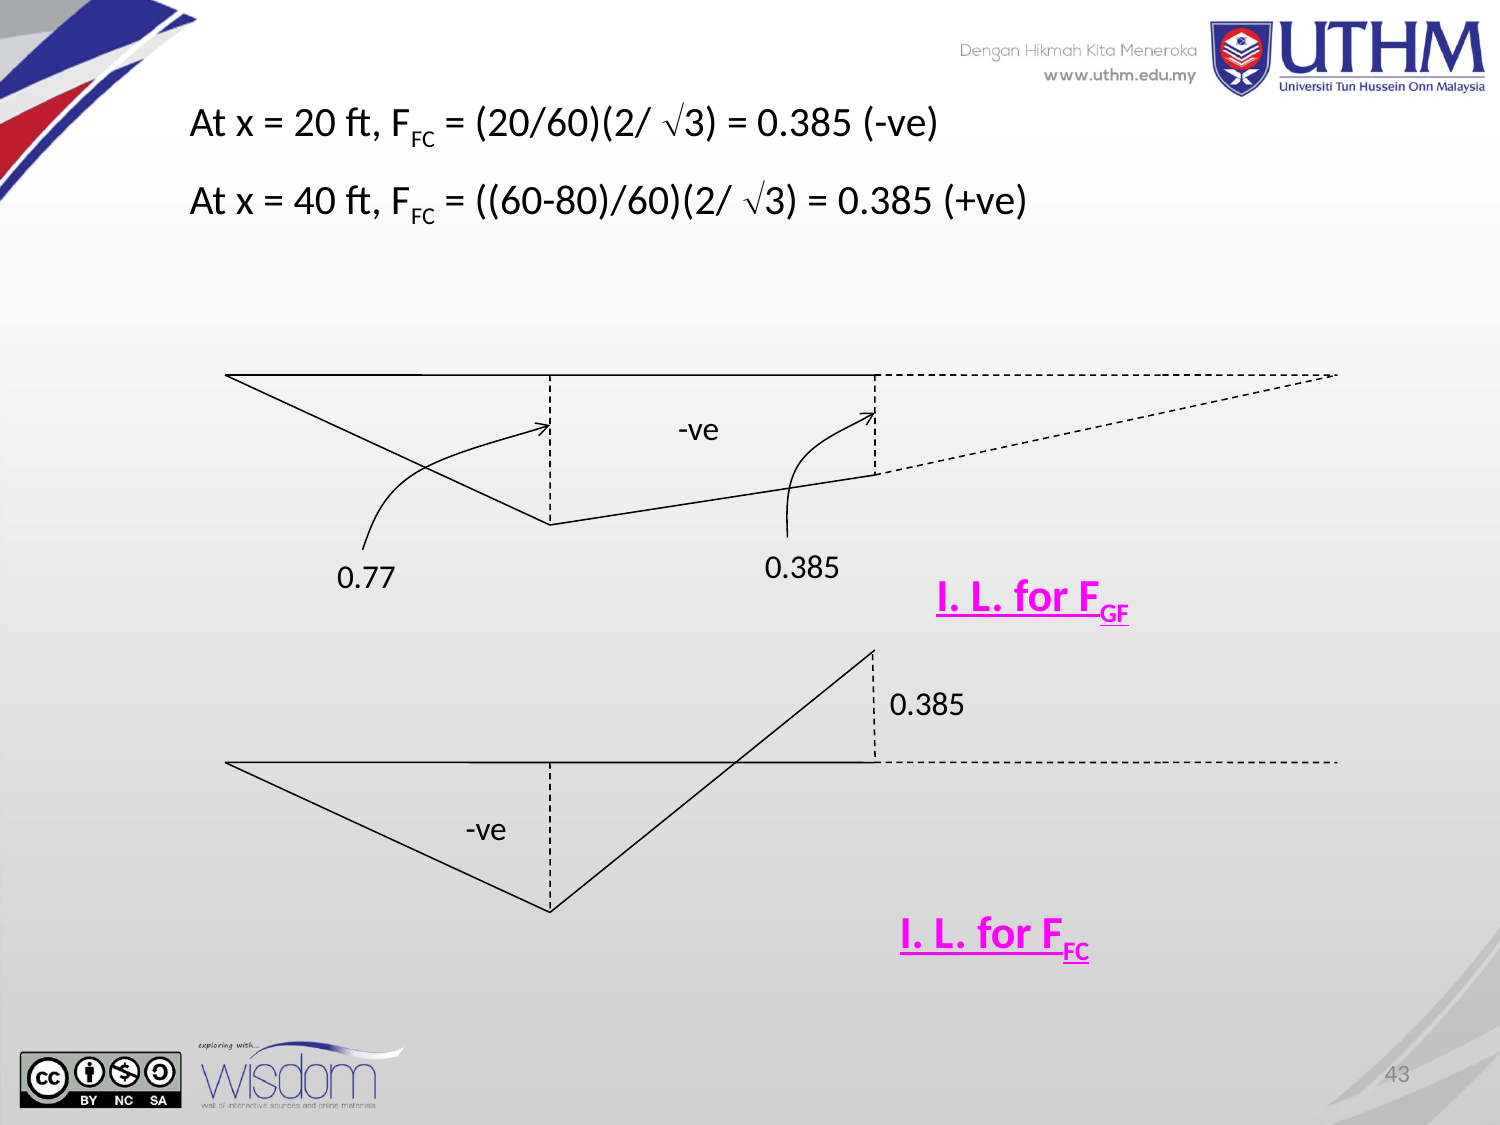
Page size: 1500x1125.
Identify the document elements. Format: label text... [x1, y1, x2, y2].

text_box I. L. for FFC [884, 895, 1105, 974]
text_box -ve [450, 799, 522, 855]
picture [0, 0, 1500, 1125]
text_box -ve [663, 399, 735, 455]
text_box 0.77 [322, 547, 411, 603]
text_box [786, 412, 876, 537]
text_box At x = 20 ft, FFC = (20/60)(2/ 3) = 0.385 (-ve) At x = 40 ft, FFC = ((60-80)/60)(2/ 3) = 0.385 (+ve) [174, 87, 1300, 237]
slide_number 43 [1074, 1042, 1425, 1103]
text_box 0.385 [874, 674, 981, 730]
text_box I. L. for FGF [921, 558, 1144, 636]
text_box 0.385 [749, 537, 856, 593]
text_box [363, 422, 550, 547]
